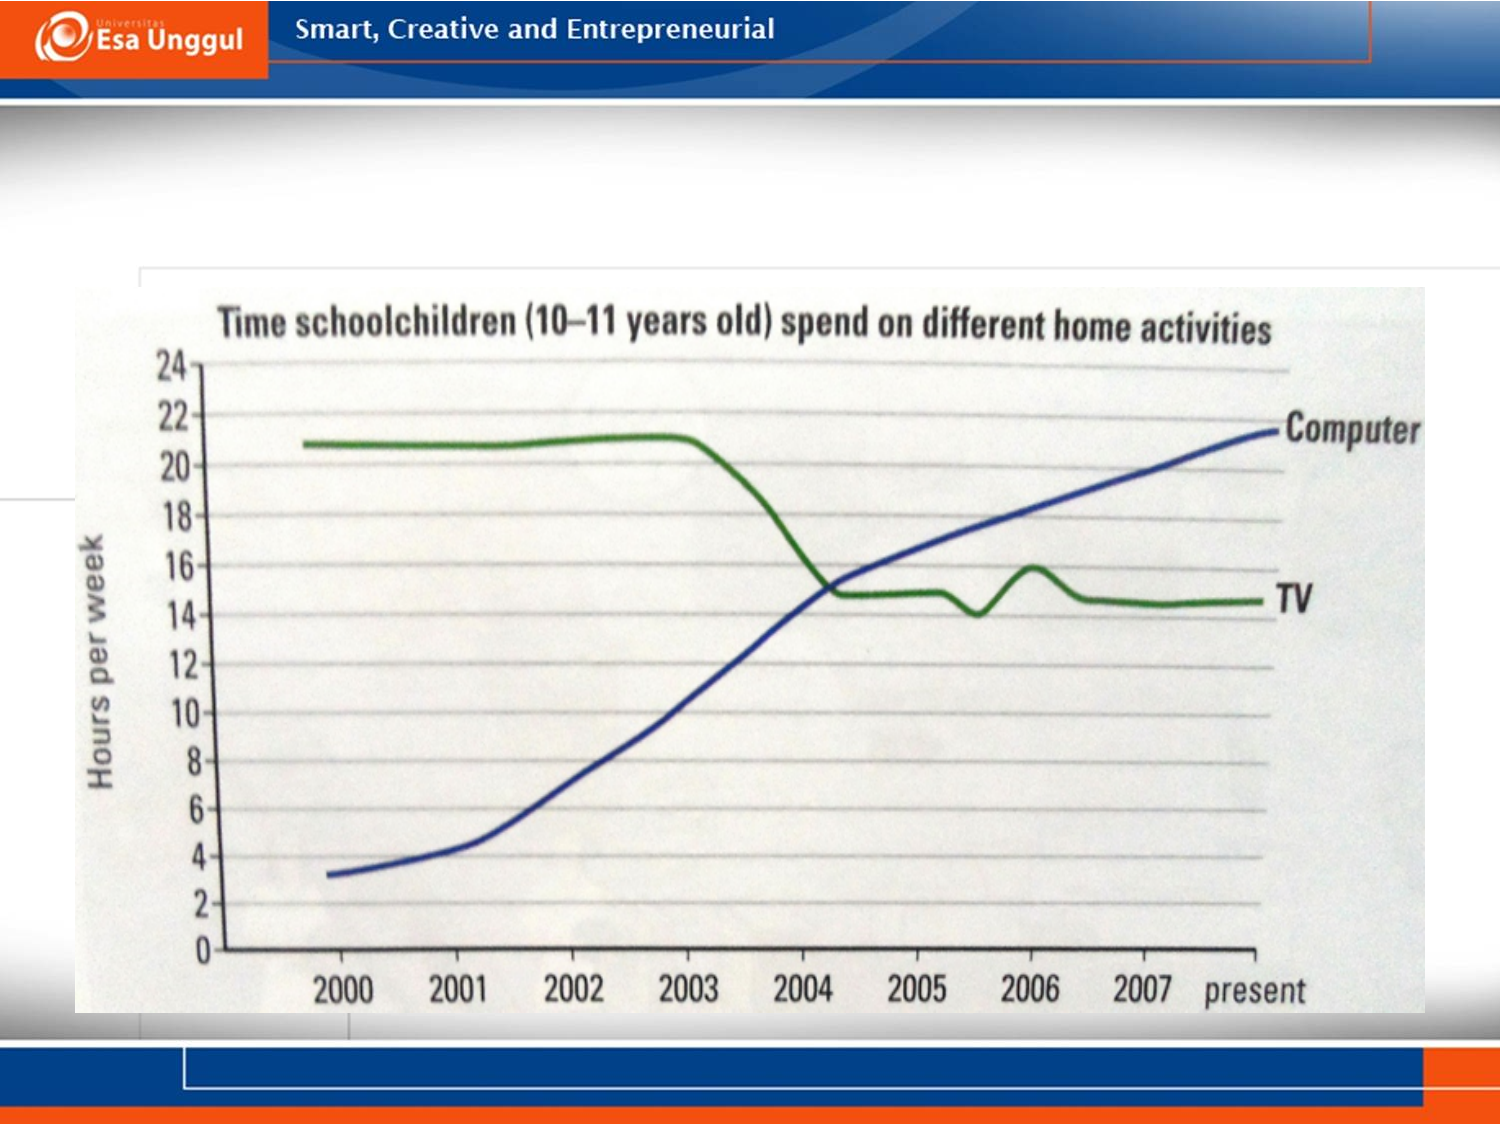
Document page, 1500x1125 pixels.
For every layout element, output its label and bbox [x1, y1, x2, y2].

picture [0, 1, 1500, 1124]
list [74, 287, 1426, 1013]
